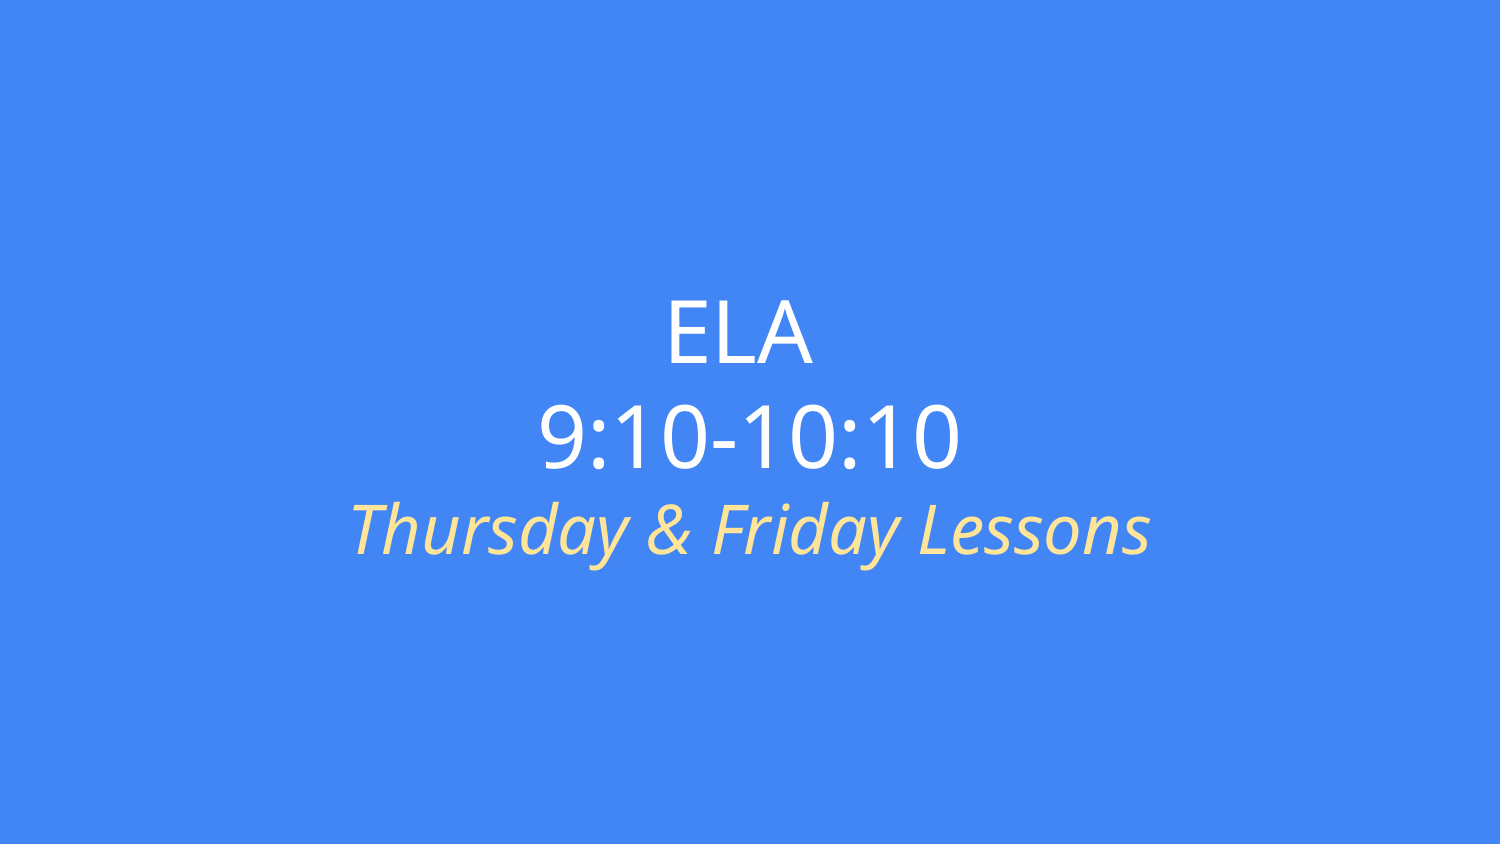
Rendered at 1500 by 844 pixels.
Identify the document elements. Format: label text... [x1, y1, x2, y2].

title ELA 9:10-10:10 Thursday & Friday Lessons [75, 338, 1425, 505]
